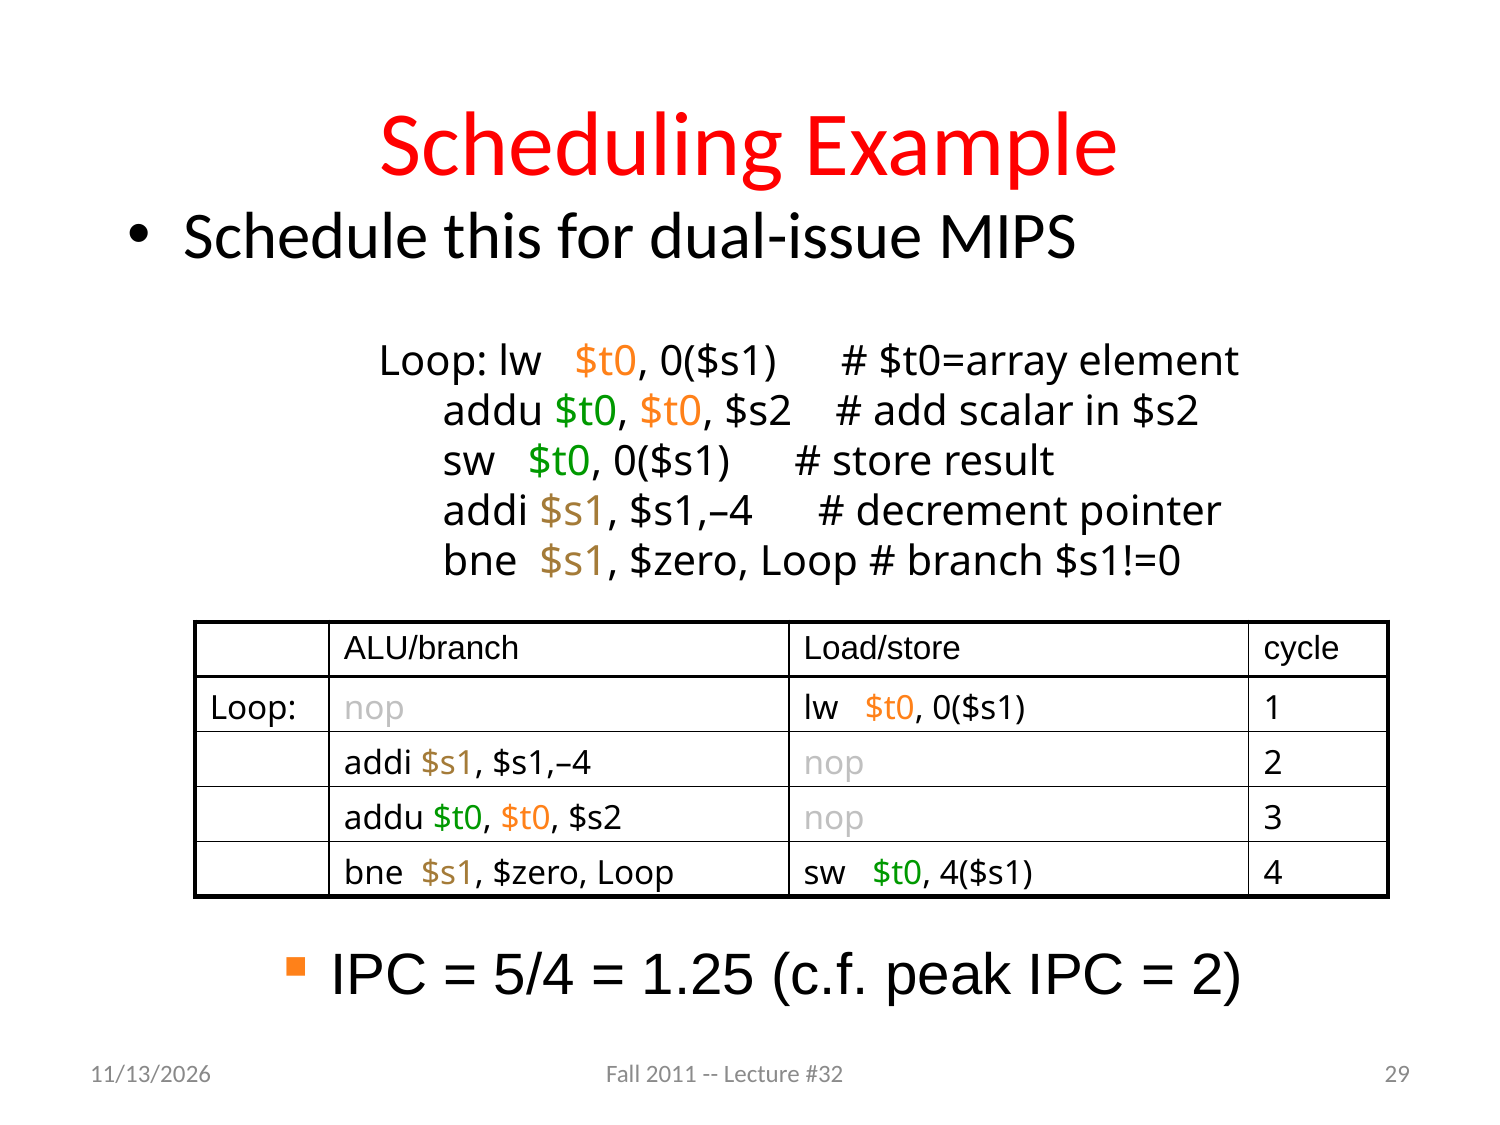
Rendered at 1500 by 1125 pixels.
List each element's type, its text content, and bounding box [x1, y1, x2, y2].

table_cell addi $s1, $s1,–4 [330, 732, 788, 786]
slide_number 29 [1074, 1042, 1425, 1103]
table_cell nop [330, 678, 788, 731]
table_cell nop [790, 787, 1248, 841]
table_cell lw $t0, 0($s1) [790, 678, 1248, 731]
list Schedule this for dual-issue MIPS [112, 184, 1469, 298]
table_cell [197, 732, 328, 786]
table_header Load/store [790, 624, 1248, 675]
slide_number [75, 1042, 425, 1103]
table_cell bne $s1, $zero, Loop [330, 842, 788, 894]
table_cell [197, 842, 328, 894]
footer Fall 2011 -- Lecture #32 [549, 1042, 900, 1103]
table_cell 3 [1249, 787, 1386, 841]
table_cell Loop: [197, 678, 328, 731]
table_header cycle [1249, 624, 1386, 675]
table_cell addu $t0, $t0, $s2 [330, 787, 788, 841]
table_header ALU/branch [330, 624, 788, 675]
table_cell sw $t0, 4($s1) [790, 842, 1248, 894]
table_cell [197, 787, 328, 841]
table_cell nop [790, 732, 1248, 786]
table_cell 1 [1249, 678, 1386, 731]
table_cell 2 [1249, 732, 1386, 786]
table_cell 4 [1249, 842, 1386, 894]
title Scheduling Example [75, 45, 1425, 233]
table_header [197, 624, 328, 675]
text_box IPC = 5/4 = 1.25 (c.f. peak IPC = 2) [193, 928, 1469, 1035]
text_box Loop: lw $t0, 0($s1) # $t0=array element addu $t0, $t0, $s2 # add scalar in $s2 sw $t0, 0($s1) # store result addi $s1, $s1,–4 # decrement pointer bne $s1, $zero, Loop # branch $s1!=0 [363, 326, 1255, 592]
